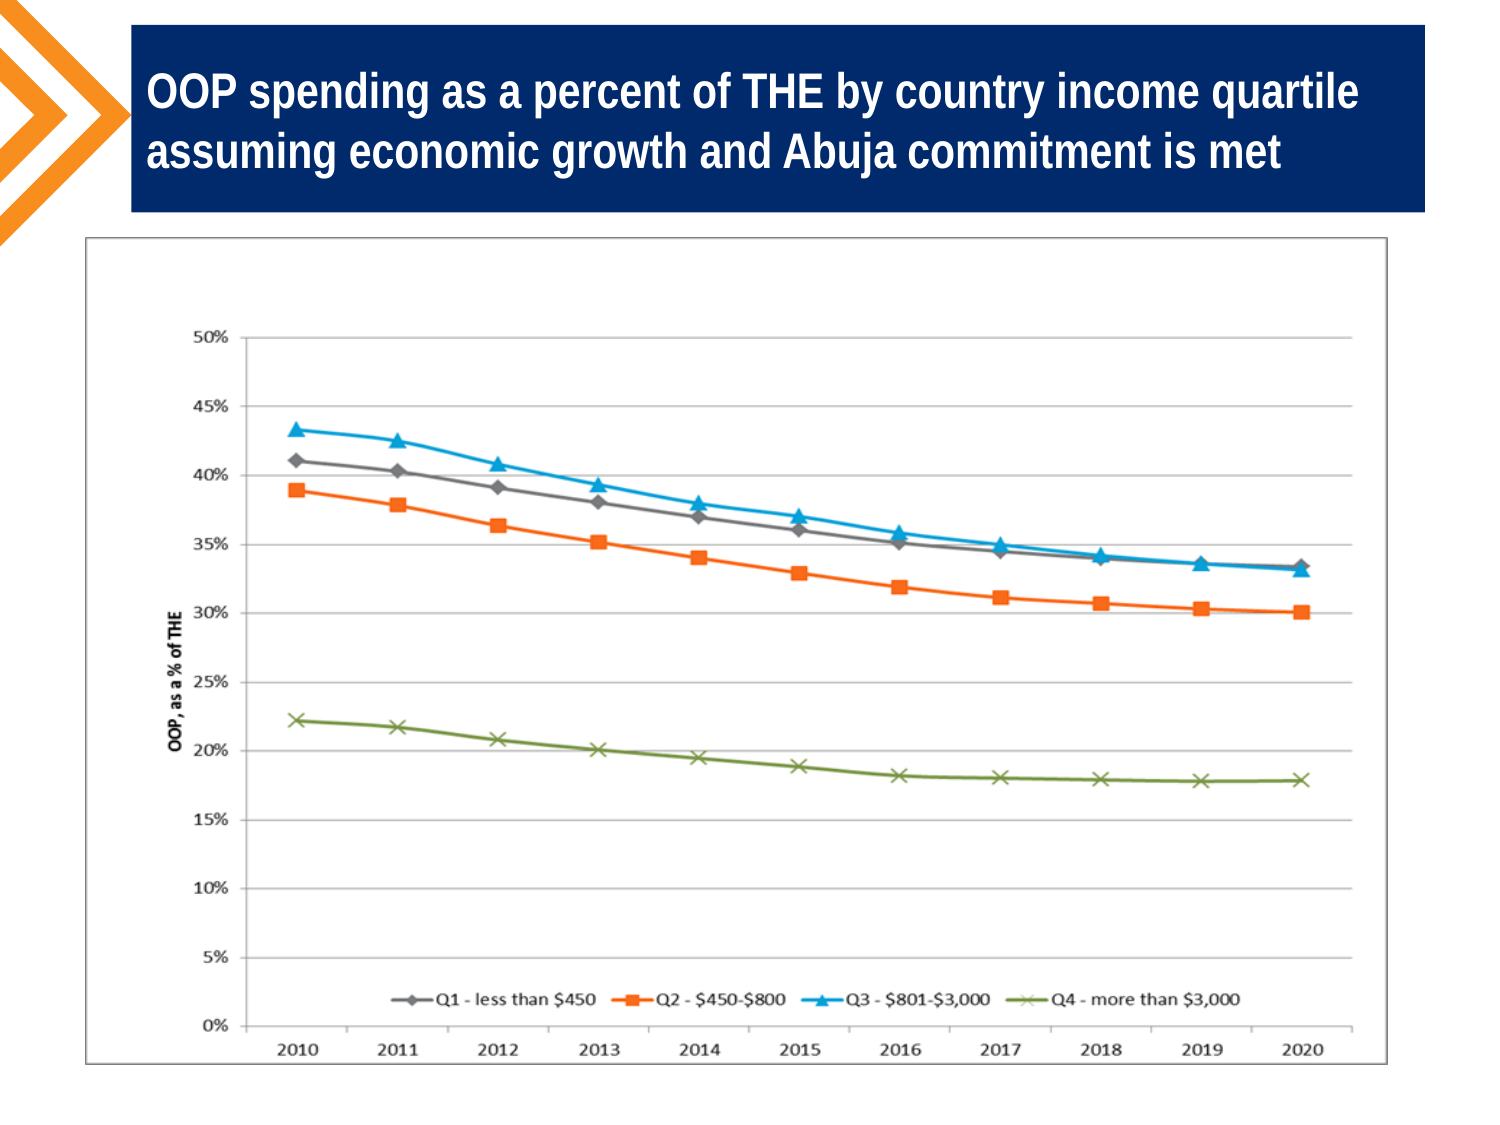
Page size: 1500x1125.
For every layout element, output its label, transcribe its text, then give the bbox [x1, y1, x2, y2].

picture [85, 237, 1388, 1065]
text_box OOP spending as a percent of THE by country income quartile assuming economic growth and Abuja commitment is met [131, 24, 1425, 213]
